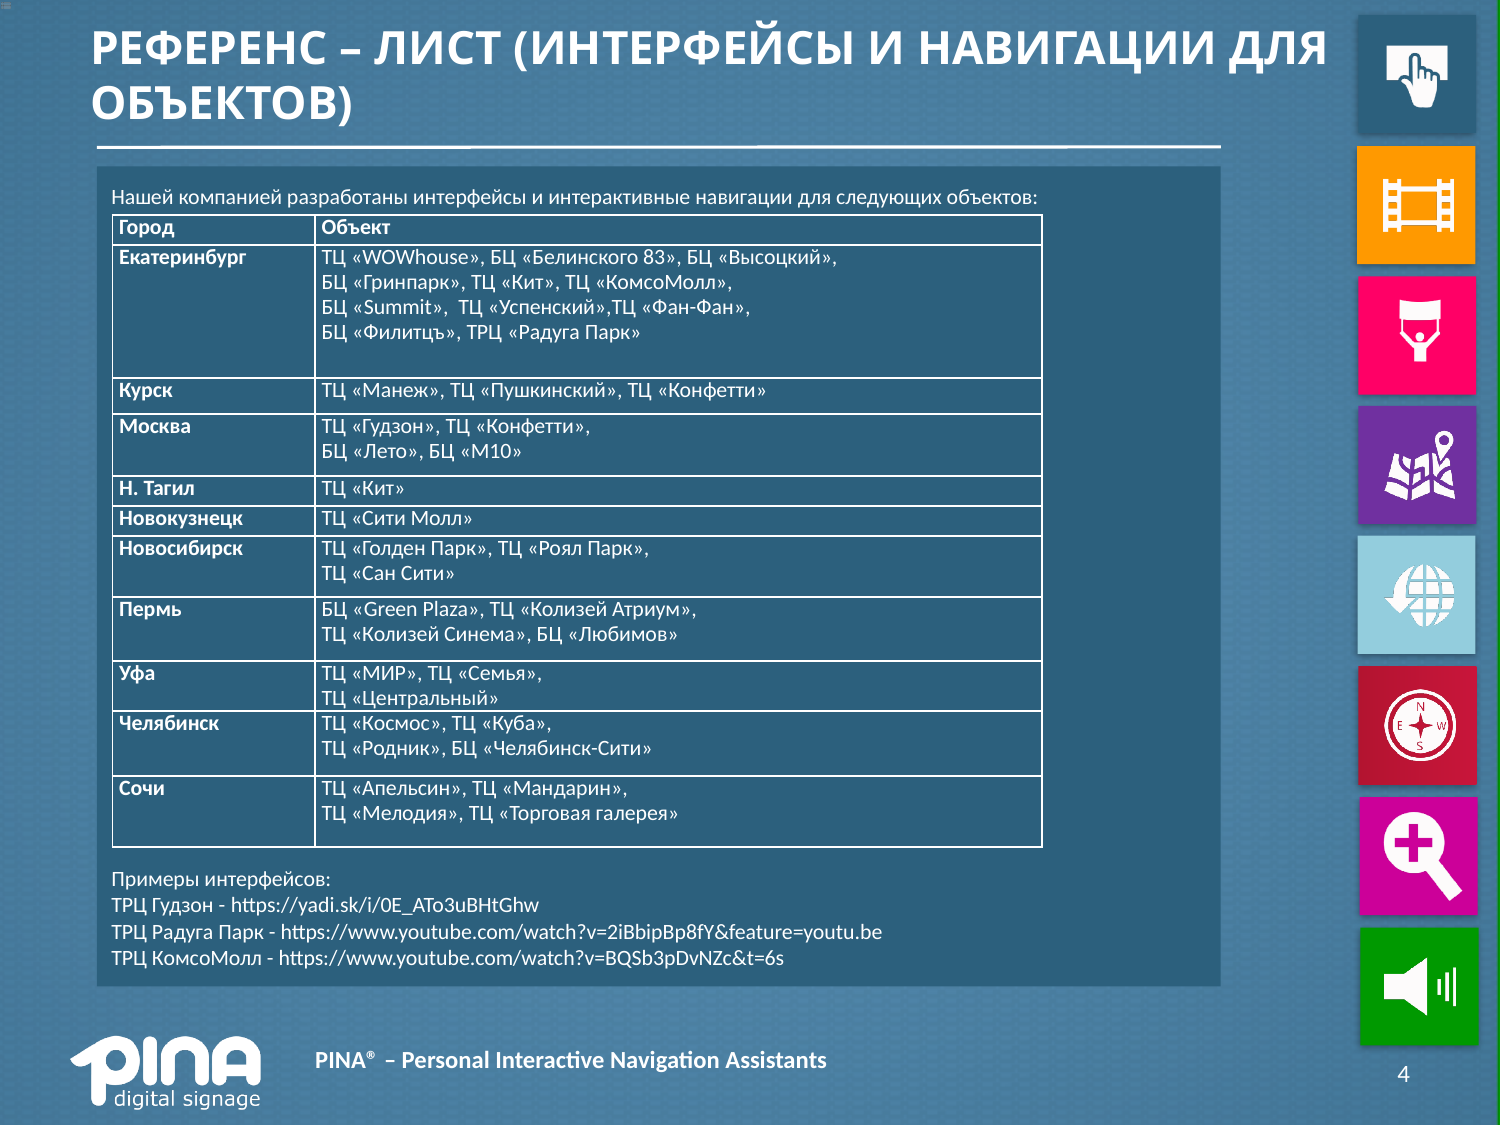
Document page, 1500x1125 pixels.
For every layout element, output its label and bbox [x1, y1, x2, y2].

picture [1384, 950, 1456, 1023]
picture [1382, 559, 1455, 631]
picture [1375, 285, 1465, 375]
picture [1384, 689, 1456, 761]
picture [1371, 31, 1461, 121]
picture [1377, 811, 1468, 901]
picture [69, 1035, 262, 1111]
picture [1382, 169, 1455, 241]
list [0, 0, 1500, 1125]
picture [1383, 429, 1456, 501]
